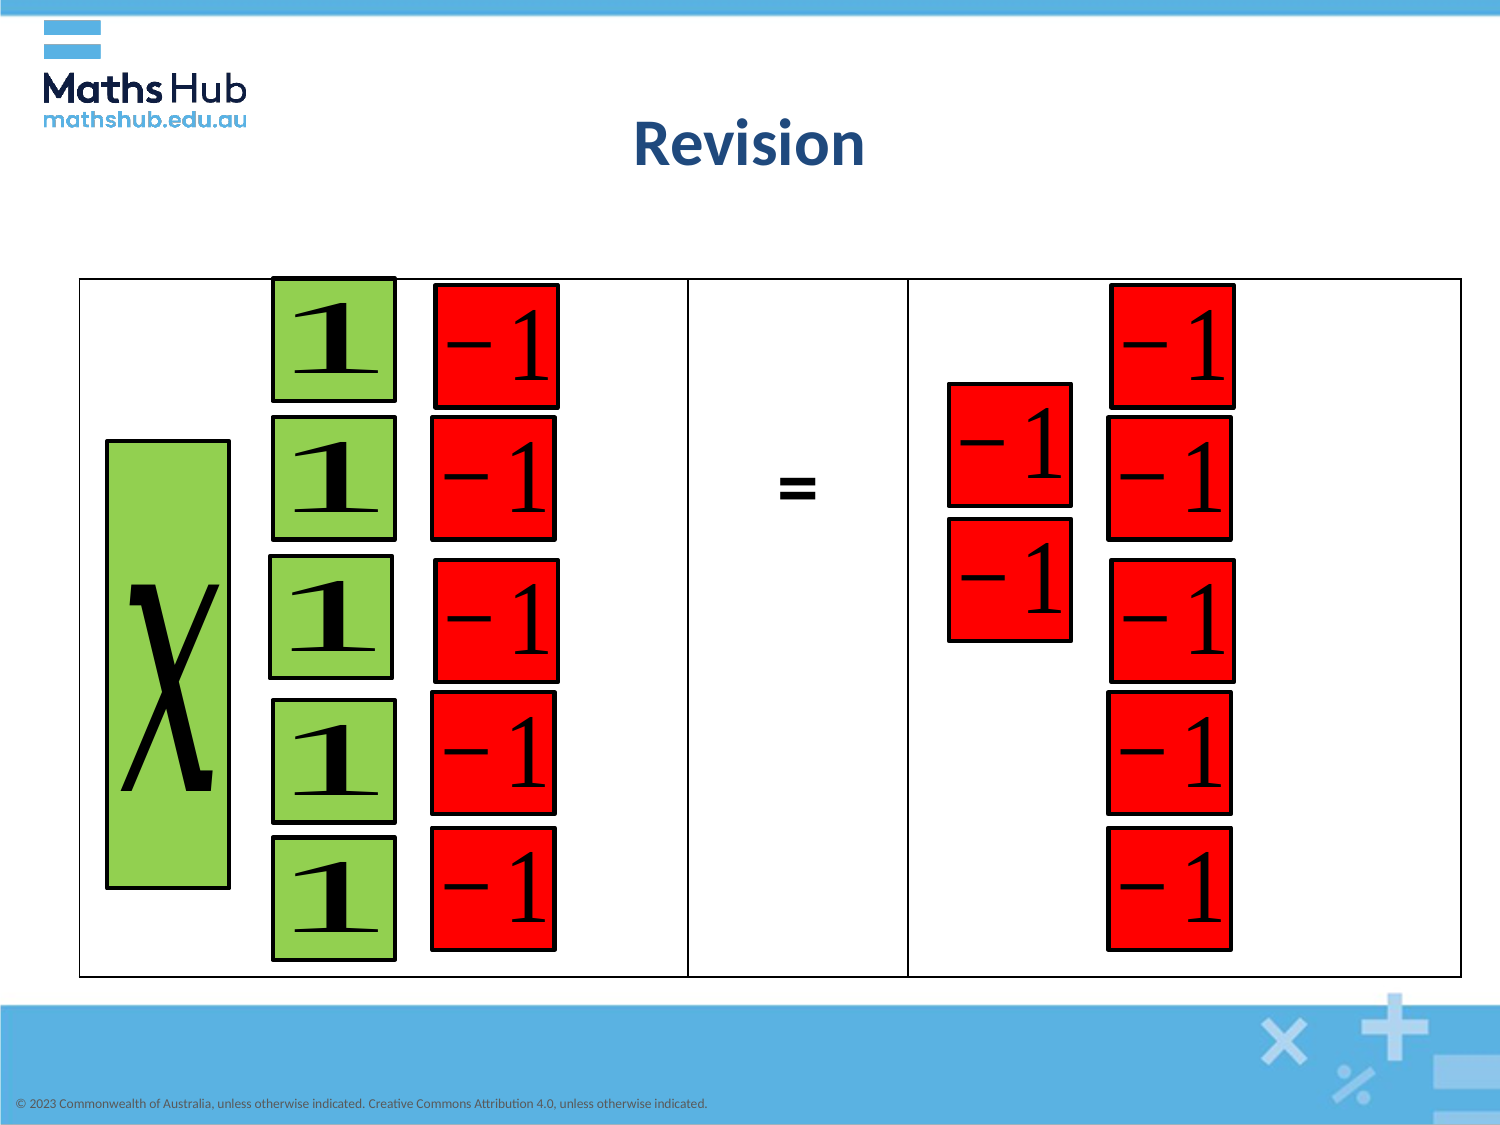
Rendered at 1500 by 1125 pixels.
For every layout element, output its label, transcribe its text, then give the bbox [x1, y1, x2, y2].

picture [0, 0, 1500, 1125]
table_header [909, 280, 1460, 976]
table_header = [689, 280, 907, 976]
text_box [950, 385, 1070, 640]
text_box © 2023 Commonwealth of Australia, unless otherwise indicated. Creative Commons Attribution 4.0, unless otherwise indicated. [0, 1084, 826, 1125]
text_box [108, 280, 393, 958]
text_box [1110, 286, 1232, 948]
table_header [80, 280, 687, 976]
title Revision [75, 45, 1425, 233]
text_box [434, 286, 556, 948]
